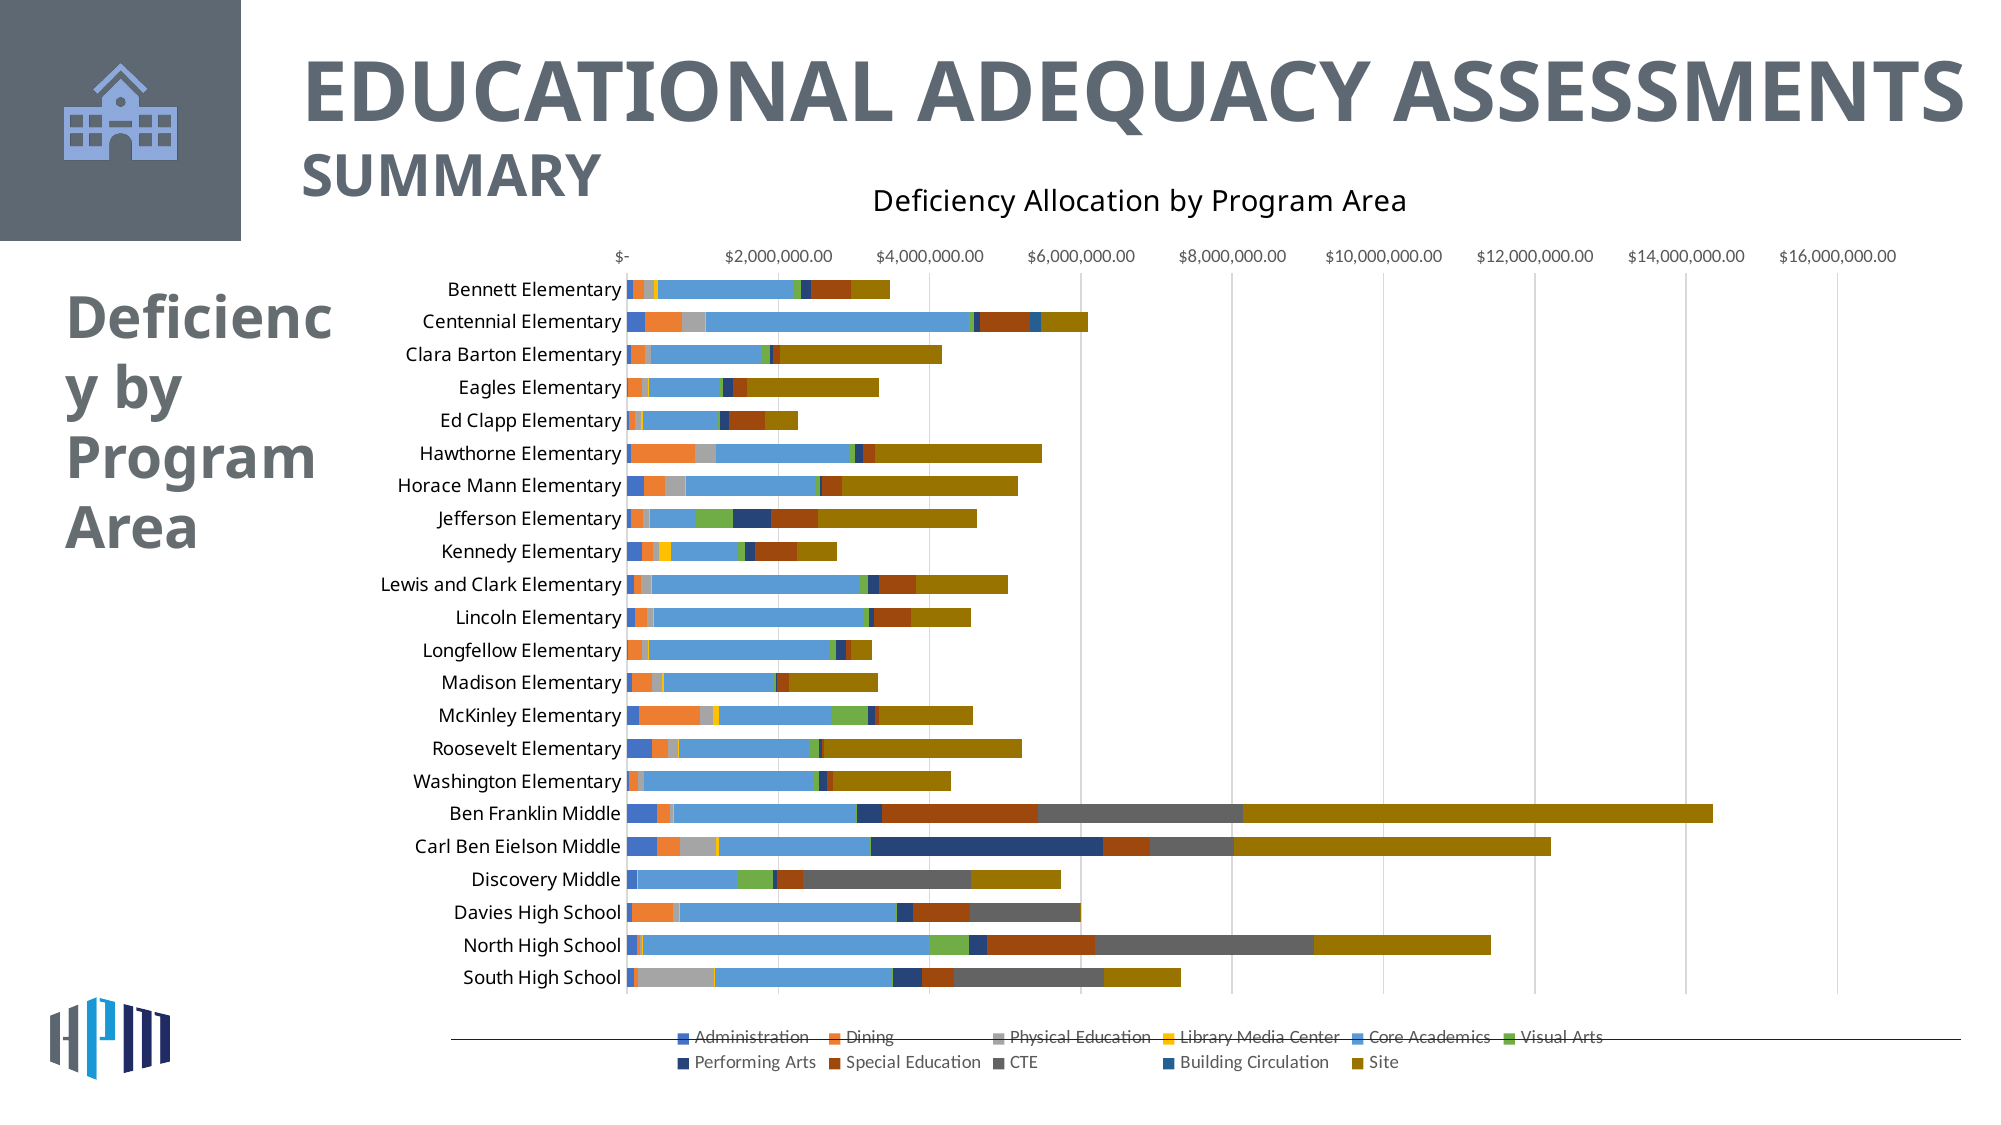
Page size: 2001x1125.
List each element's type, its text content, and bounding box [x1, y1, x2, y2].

text_box [0, 0, 242, 242]
text_box Deficiency by Program Area [50, 272, 348, 568]
chart [348, 144, 1933, 1080]
text_box EDUCATIONAL ADEQUACY ASSESSMENTS SUMMARY [286, 30, 2000, 216]
picture [50, 997, 170, 1080]
picture [45, 36, 196, 187]
